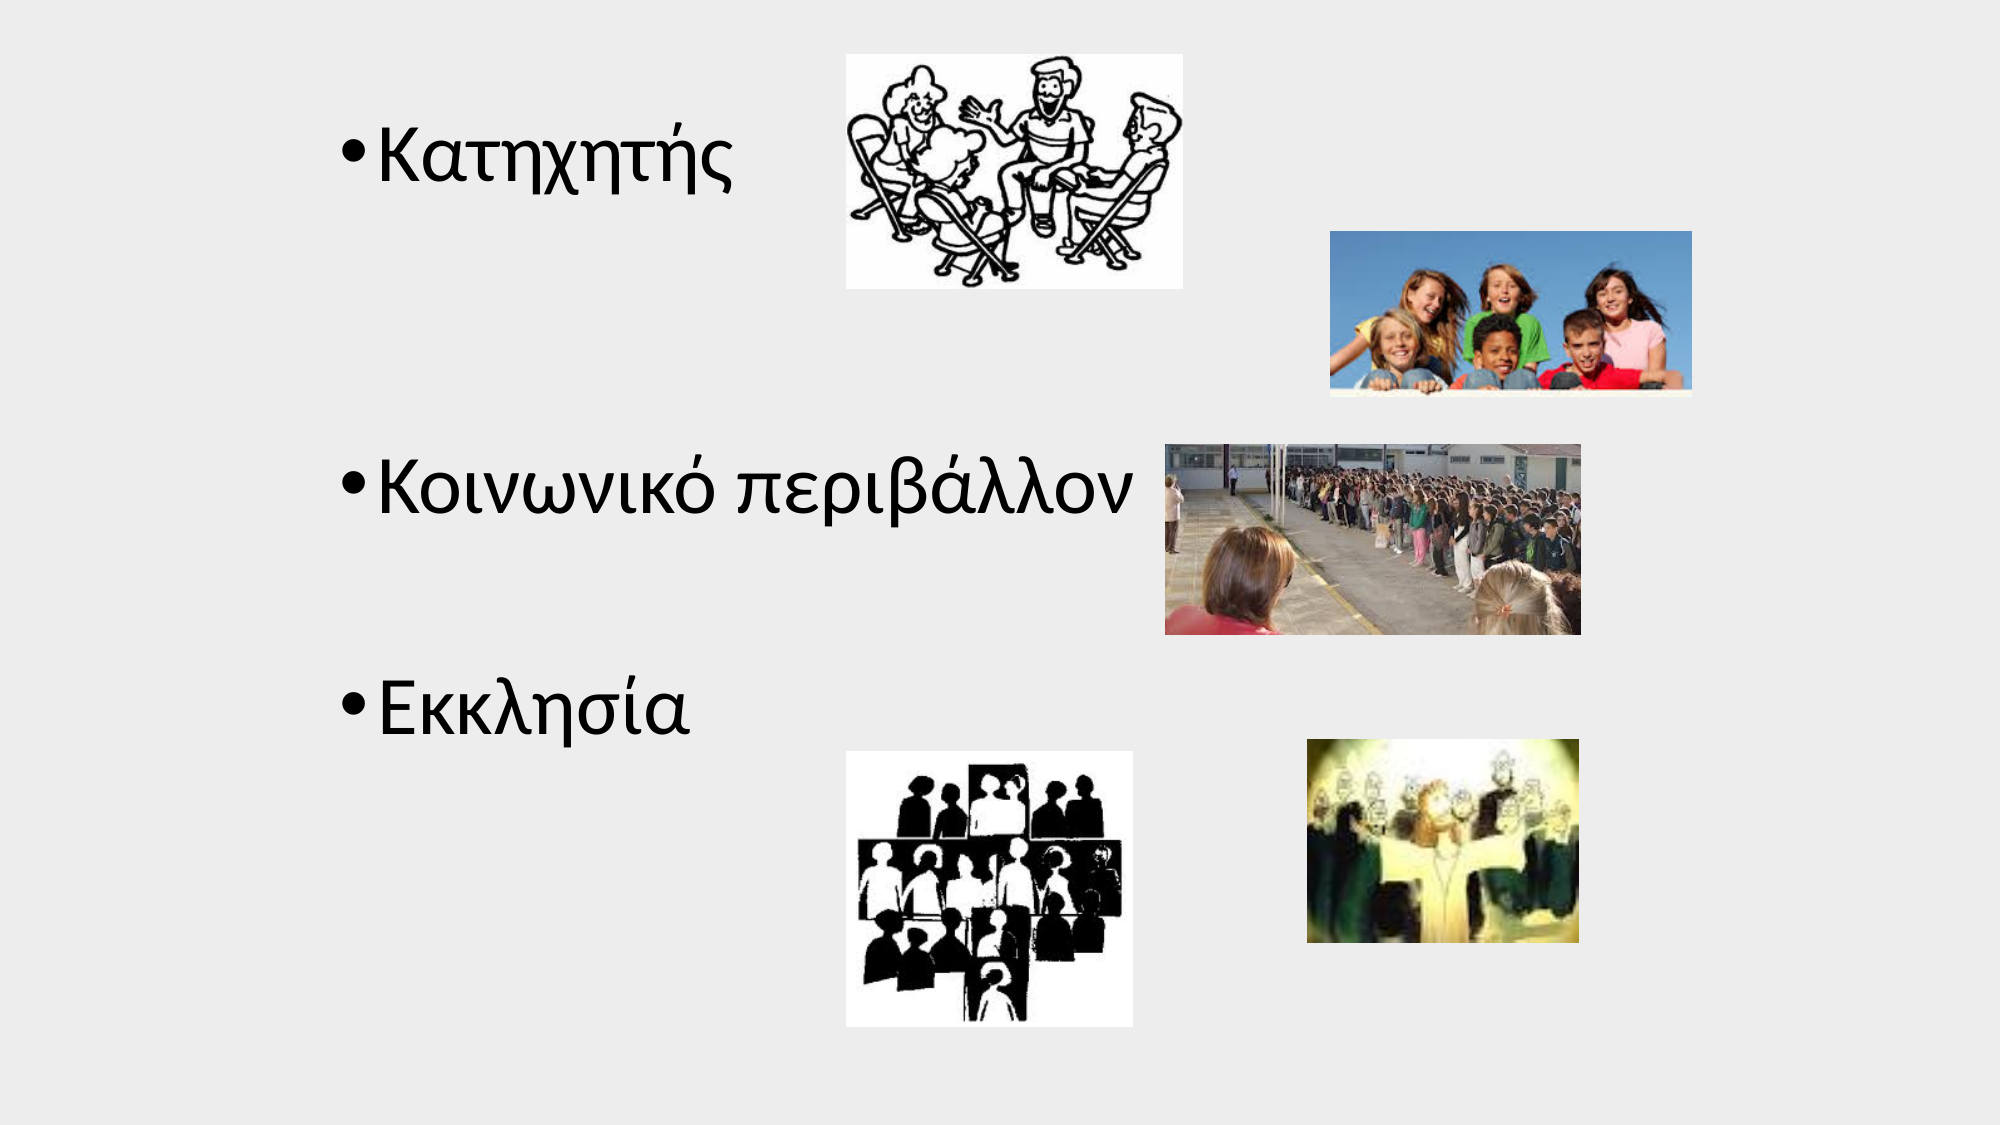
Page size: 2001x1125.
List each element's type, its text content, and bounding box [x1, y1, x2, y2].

list Κατηχητής Κοινωνικό περιβάλλον Εκκλησία [324, 101, 1675, 1005]
picture [846, 751, 1133, 1027]
picture [1307, 739, 1579, 943]
picture [1330, 231, 1692, 398]
picture [846, 54, 1183, 289]
picture [1165, 444, 1581, 635]
